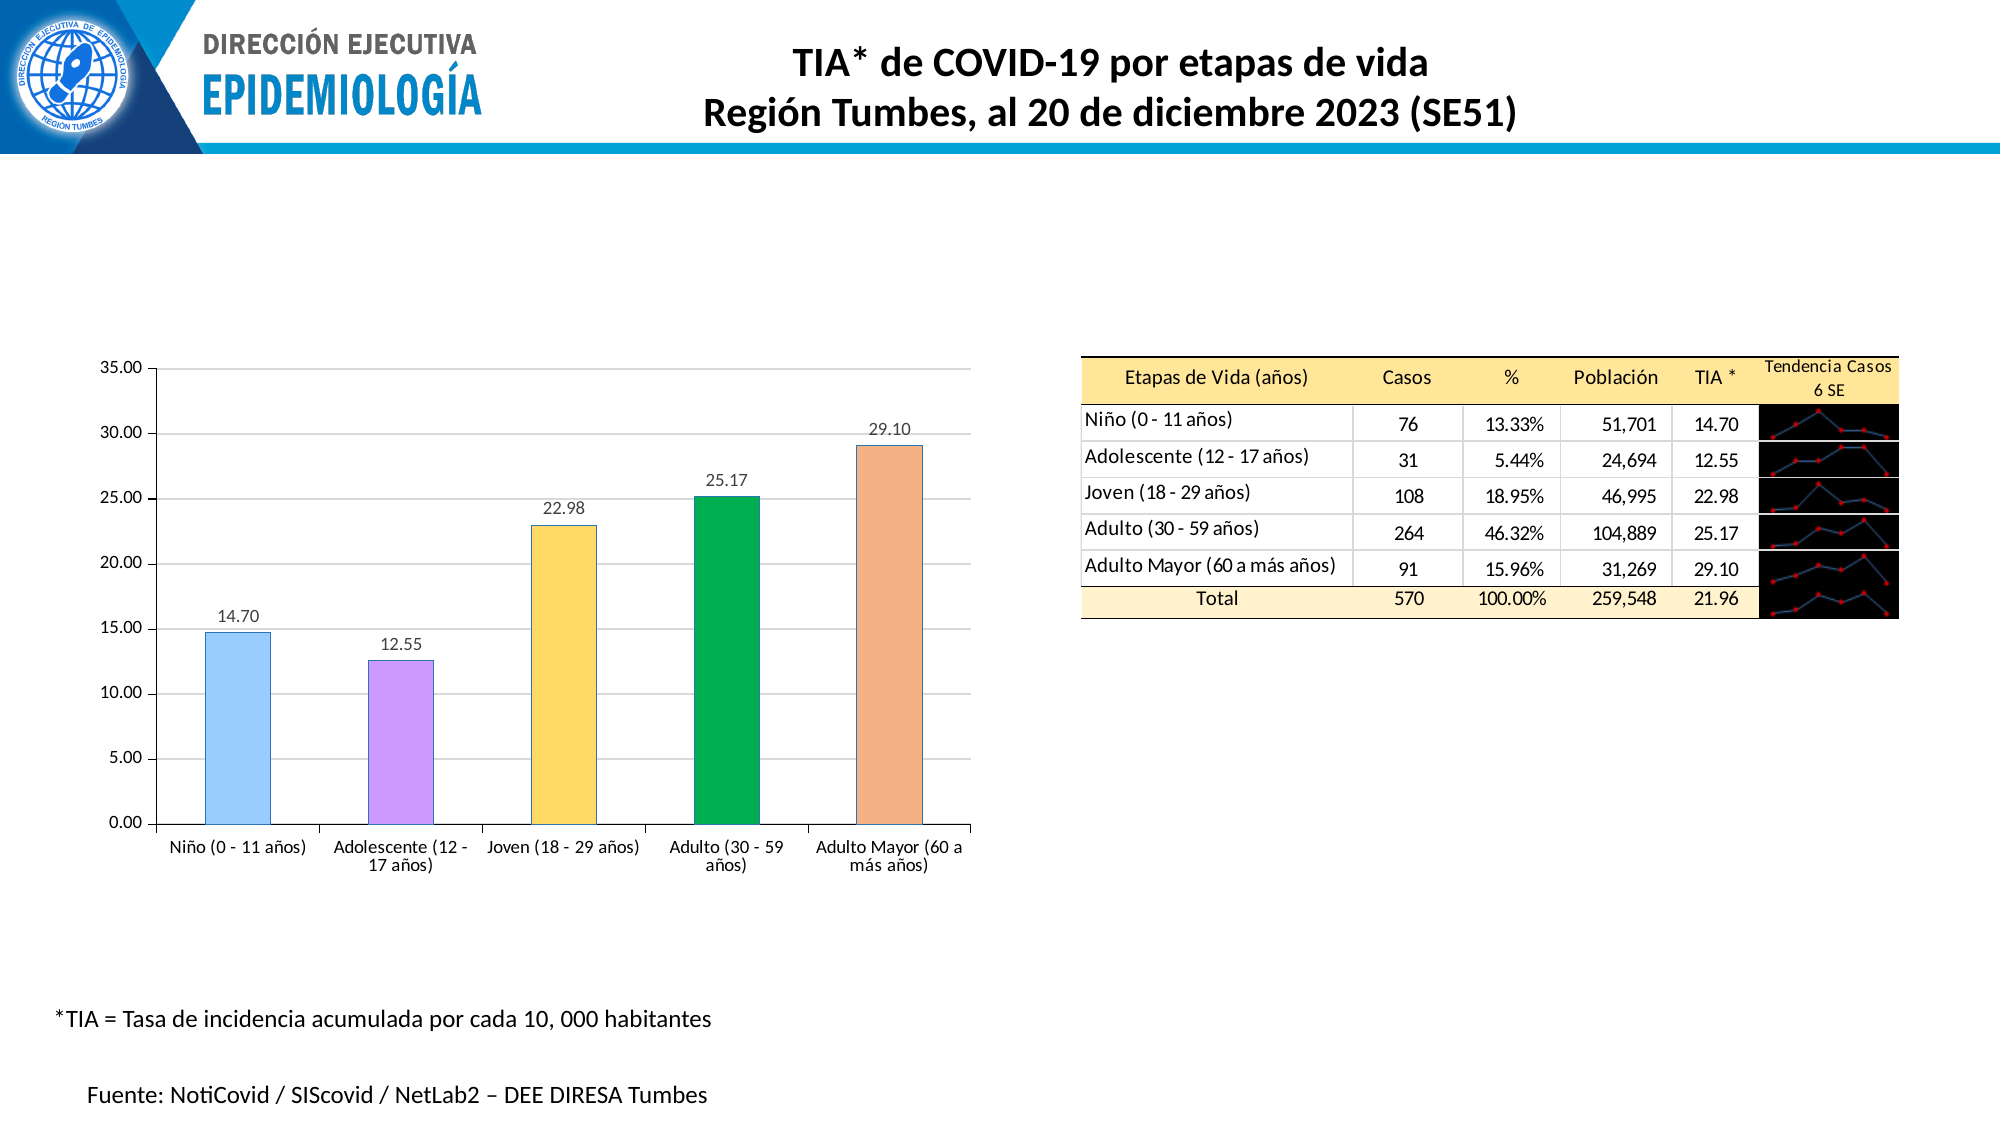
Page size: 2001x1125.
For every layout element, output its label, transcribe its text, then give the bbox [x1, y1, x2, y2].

picture [1080, 356, 1901, 620]
picture [0, 0, 512, 154]
text_box Fuente: NotiCovid / SIScovid / NetLab2 – DEE DIRESA Tumbes [72, 1071, 1228, 1116]
text_box TIA* de COVID-19 por etapas de vida Región Tumbes, al 20 de diciembre 2023 (SE51) [512, 27, 1710, 142]
text_box [0, 142, 2000, 155]
text_box *TIA = Tasa de incidencia acumulada por cada 10, 000 habitantes [38, 995, 768, 1040]
chart [99, 337, 978, 888]
